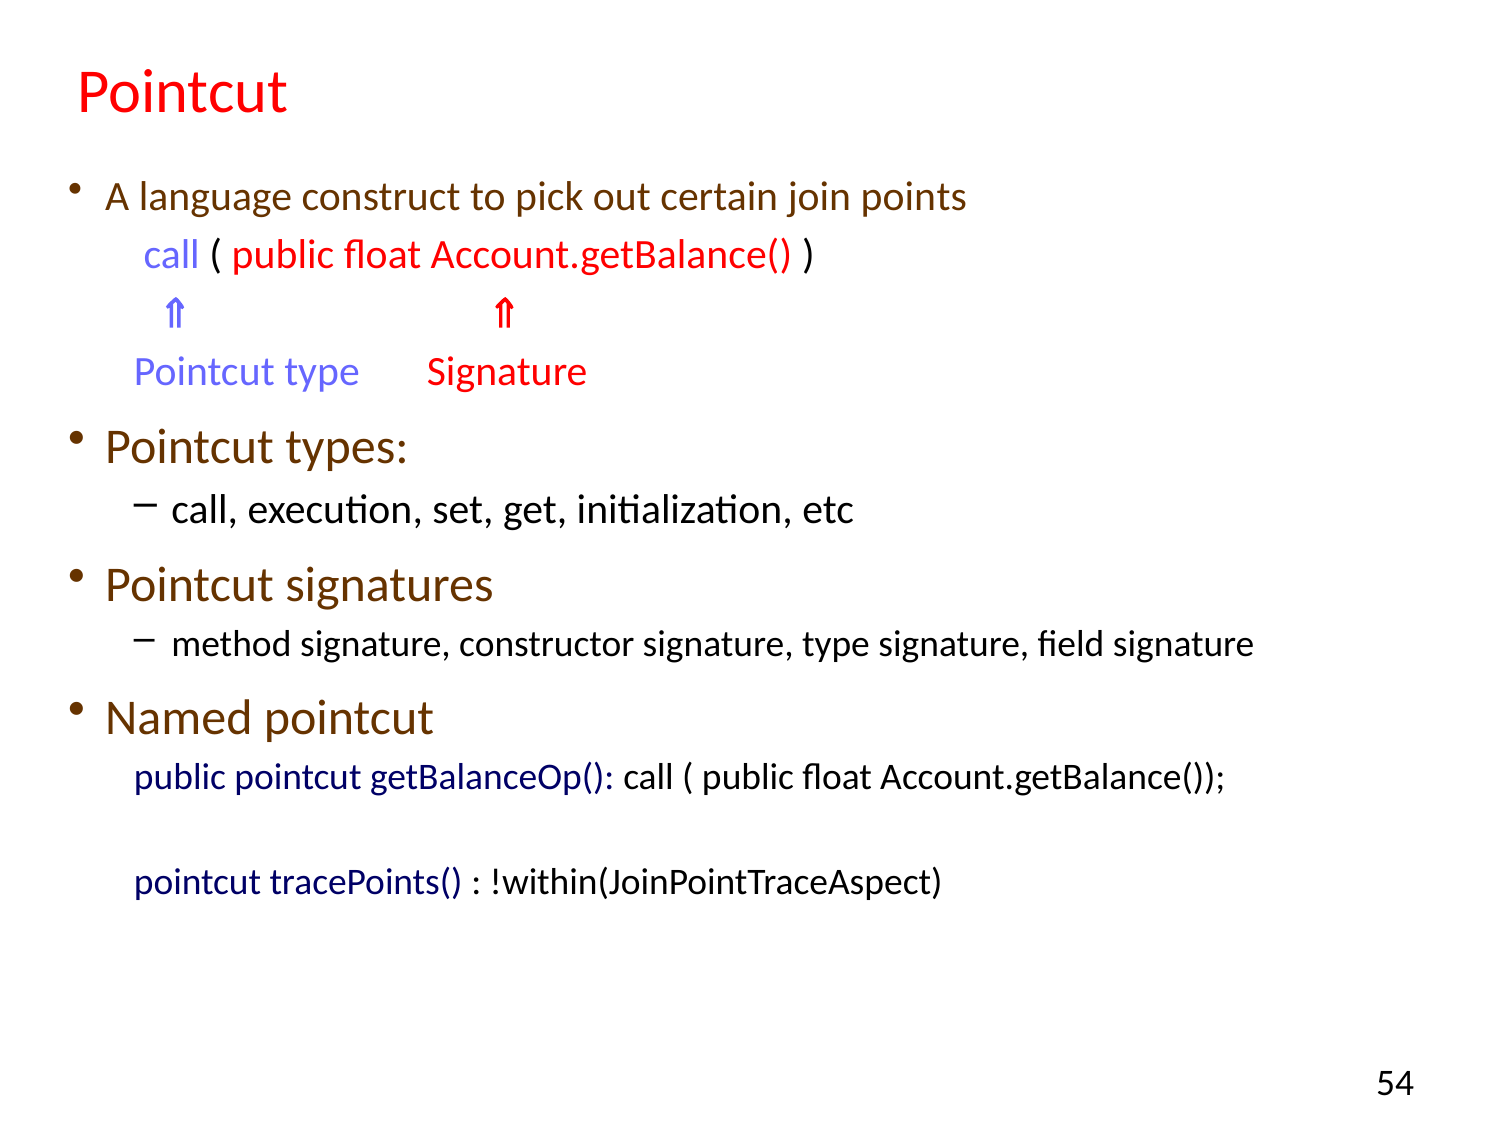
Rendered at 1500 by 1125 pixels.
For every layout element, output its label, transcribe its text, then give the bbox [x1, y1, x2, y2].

title Pointcut [62, 49, 1426, 126]
list A language construct to pick out certain join points call ( public float Account.getBalance() )   Pointcut type Signature Pointcut types: call, execution, set, get, initialization, etc Pointcut signatures method signature, constructor signature, type signature, field signature Named pointcut public pointcut getBalanceOp(): call ( public float Account.getBalance()); pointcut tracePoints() : !within(JoinPointTraceAspect) [52, 160, 1429, 1012]
slide_number 54 [1324, 1049, 1438, 1125]
